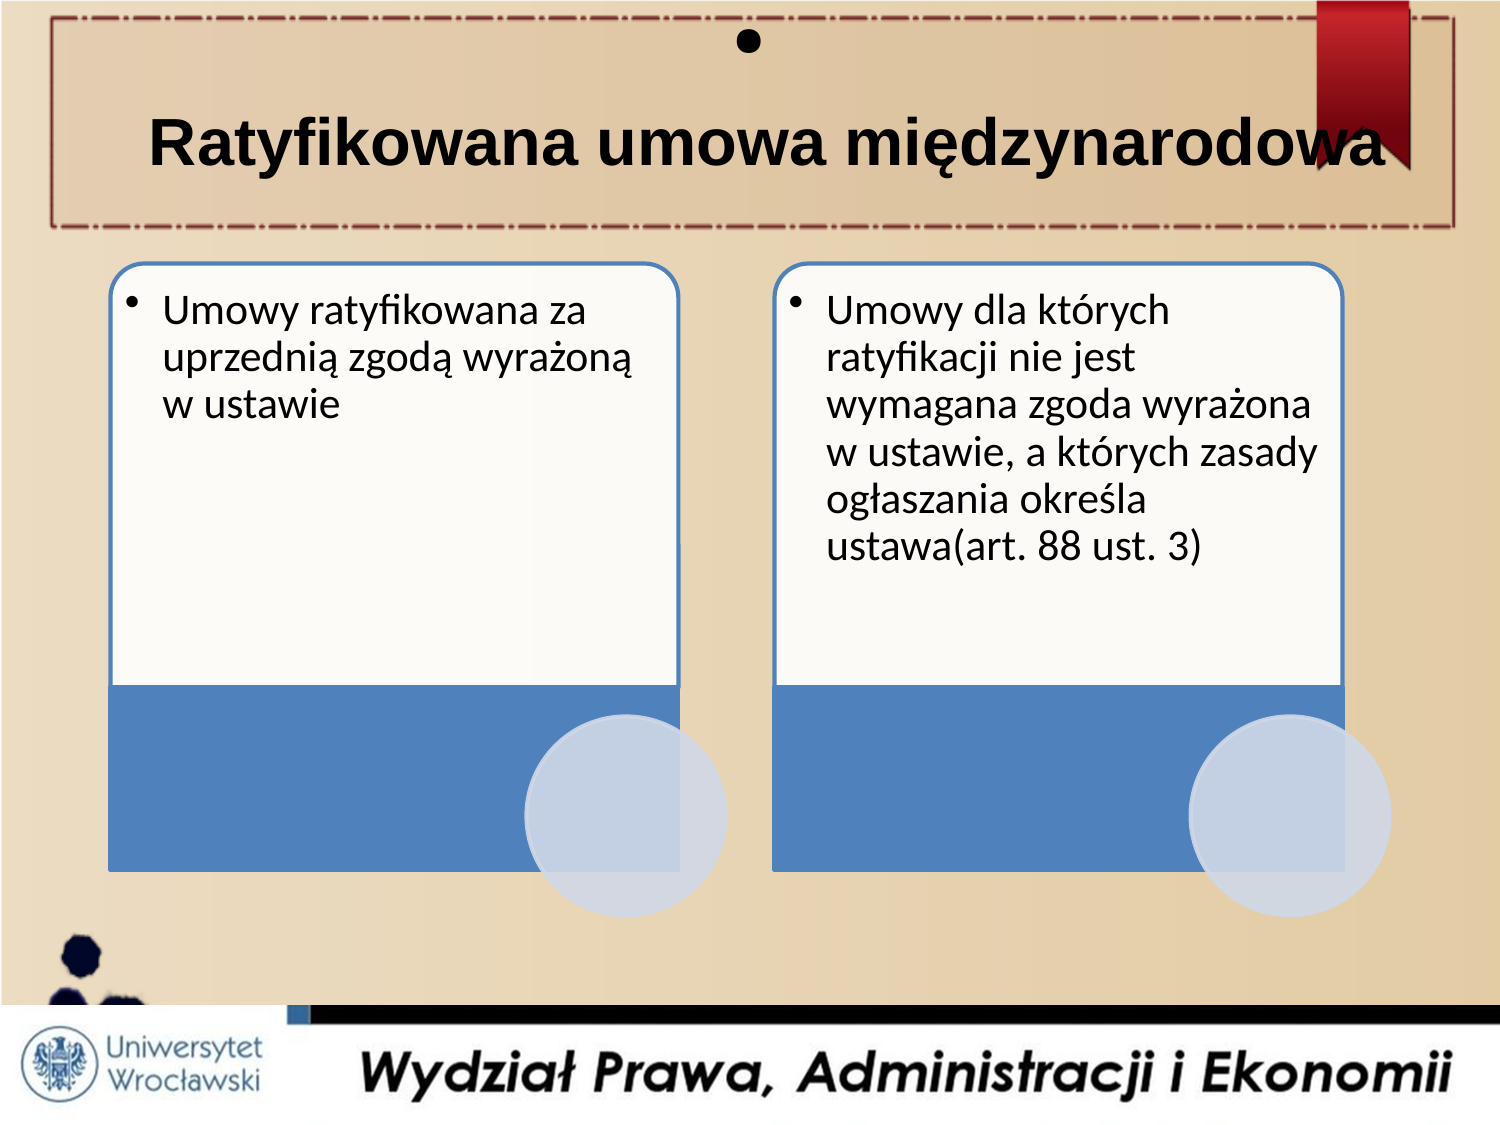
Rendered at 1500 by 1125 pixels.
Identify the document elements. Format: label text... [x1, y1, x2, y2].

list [74, 262, 1426, 916]
title Ratyfikowana umowa międzynarodowa [75, 44, 1425, 233]
picture [0, 0, 1500, 1125]
